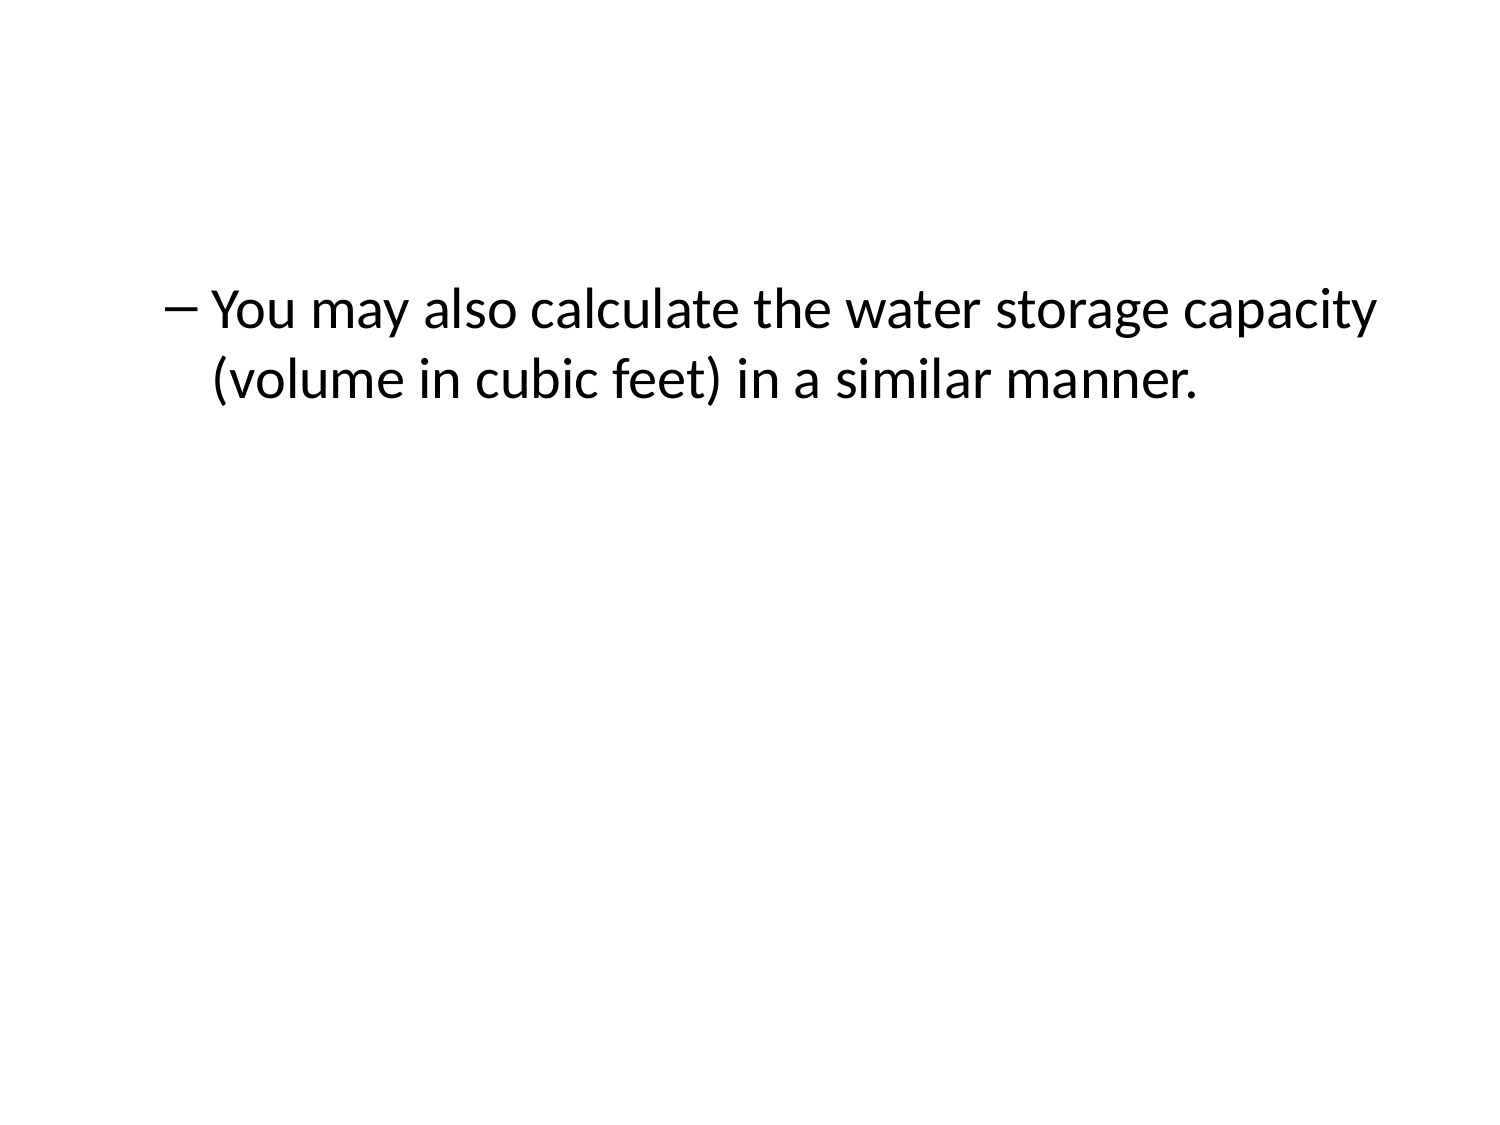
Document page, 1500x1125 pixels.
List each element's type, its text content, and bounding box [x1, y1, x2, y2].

list You may also calculate the water storage capacity (volume in cubic feet) in a similar manner. [75, 262, 1425, 1005]
